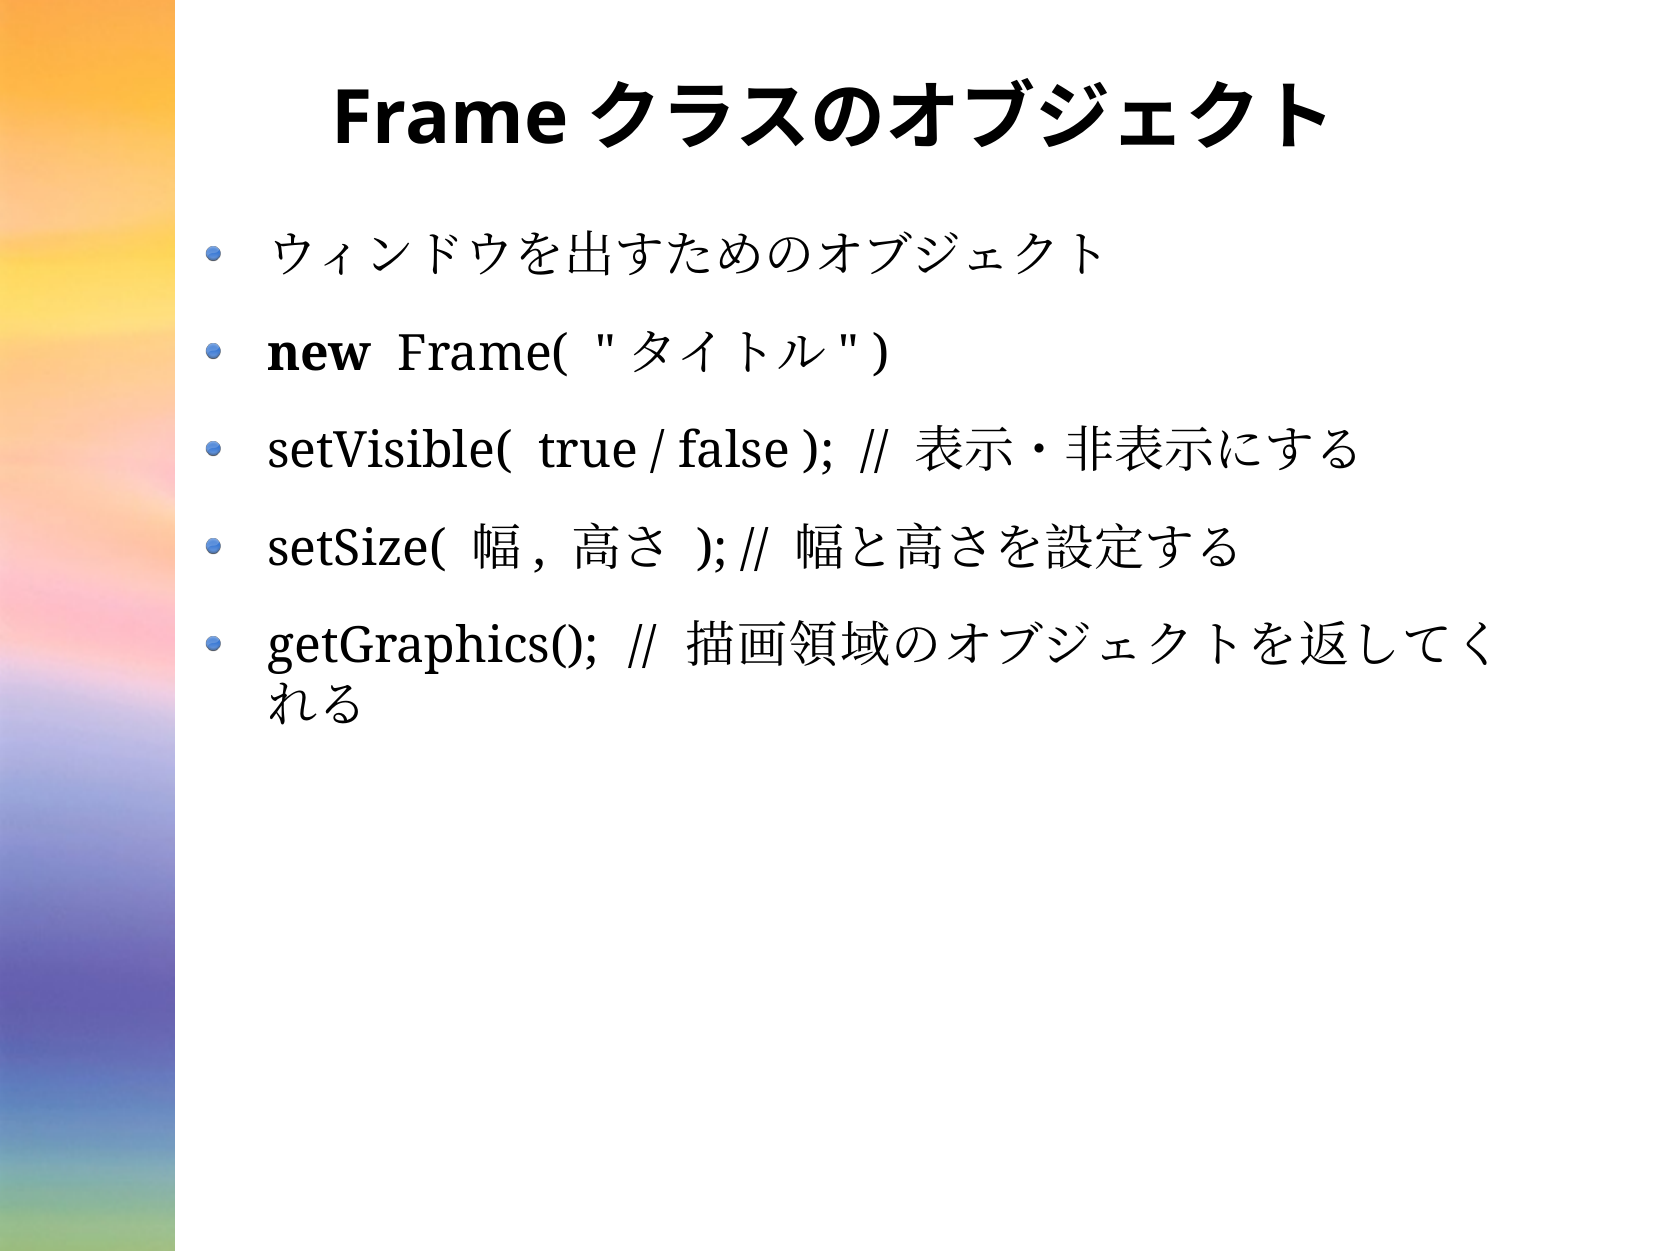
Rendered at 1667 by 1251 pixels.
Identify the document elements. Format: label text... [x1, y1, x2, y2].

picture [204, 341, 222, 360]
list ウィンドウを出すためのオブジェクト new Frame( "タイトル" ) setVisible( true / false ); // 表示・非表示にする setSize( 幅, 高さ ); // 幅と高さを設定する getGraphics(); // 描画領域のオブジェクトを返してくれる [161, 222, 1505, 1250]
picture [204, 536, 222, 555]
title Frameクラスのオブジェクト [161, 3, 1505, 222]
picture [0, 0, 175, 1251]
picture [204, 634, 222, 652]
picture [204, 244, 222, 262]
picture [204, 439, 222, 457]
